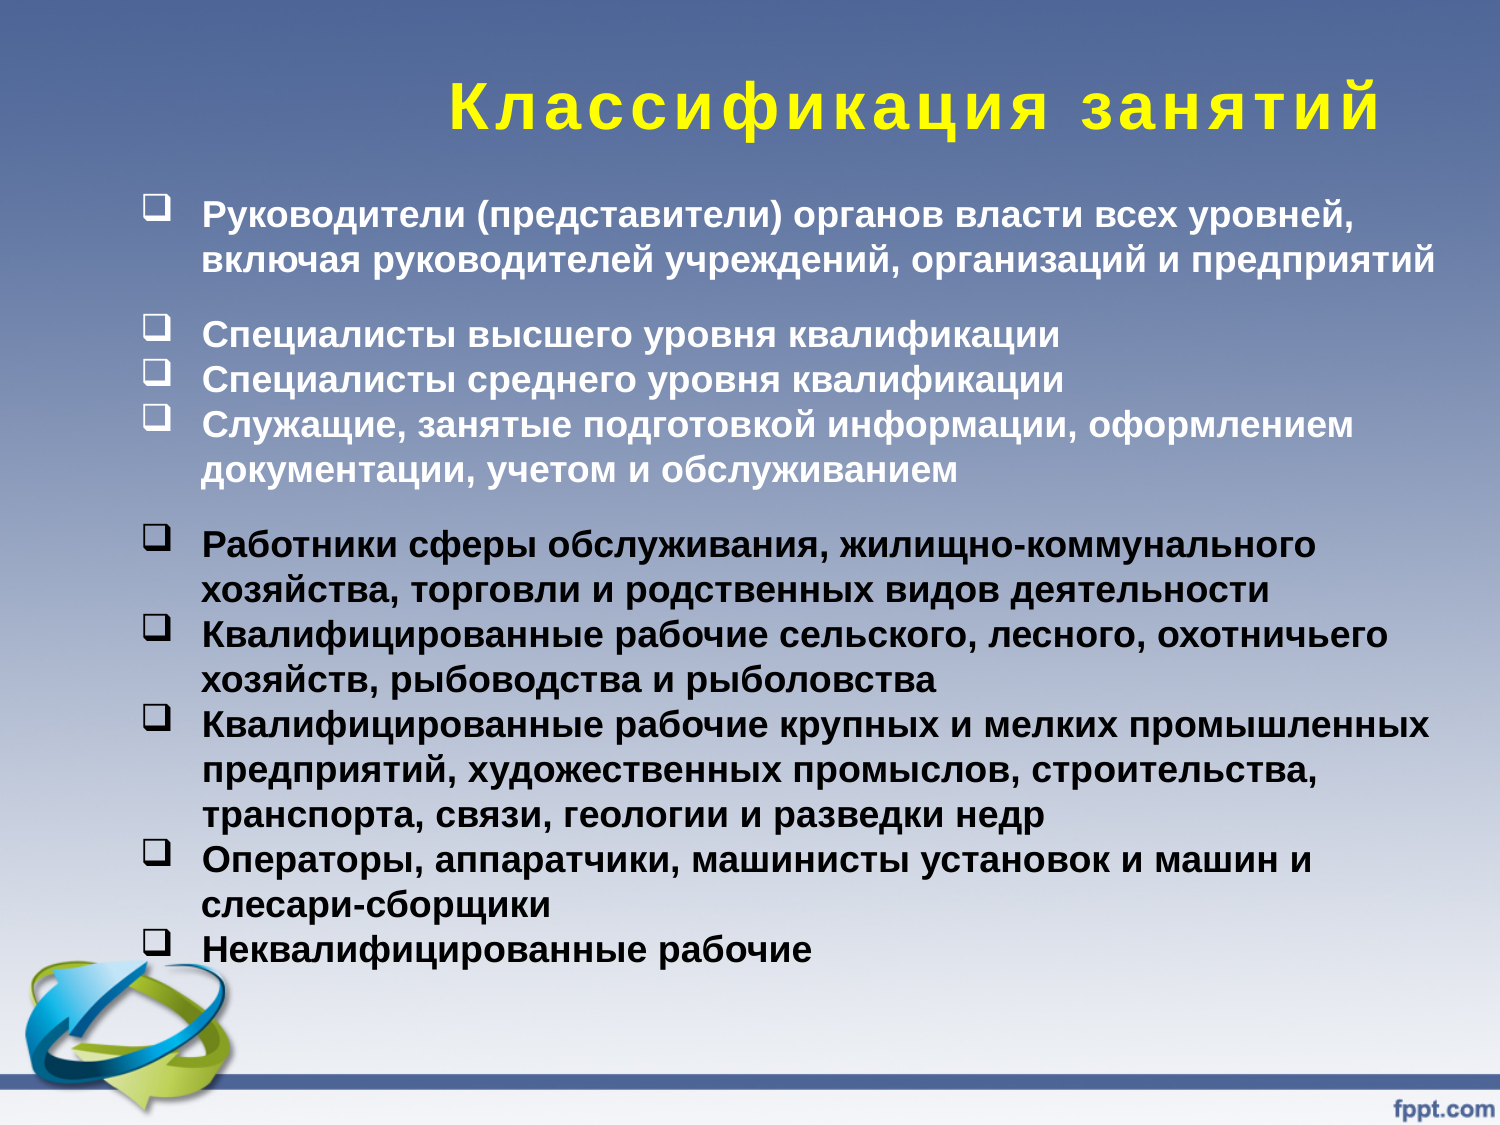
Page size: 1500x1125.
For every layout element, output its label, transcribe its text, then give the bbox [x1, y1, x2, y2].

title Классификация занятий [407, 42, 1424, 143]
text_box Руководители (представители) органов власти всех уровней, включая руководителей учреждений, организаций и предприятий Специалисты высшего уровня квалификации Специалисты среднего уровня квалификации Служащие, занятые подготовкой информации, оформлением документации, учетом и обслуживанием Работники сферы обслуживания, жилищно-коммунального хозяйства, торговли и родственных видов деятельности Квалифицированные рабочие сельского, лесного, охотничьего хозяйств, рыбоводства и рыболовства Квалифицированные рабочие крупных и мелких промышленных предприятий, художественных промыслов, строительства, транспорта, связи, геологии и разведки недр Операторы, аппаратчики, машинисты установок и машин и слесари-сборщики Неквалифицированные рабочие [112, 143, 1483, 978]
picture [0, 0, 1500, 1125]
